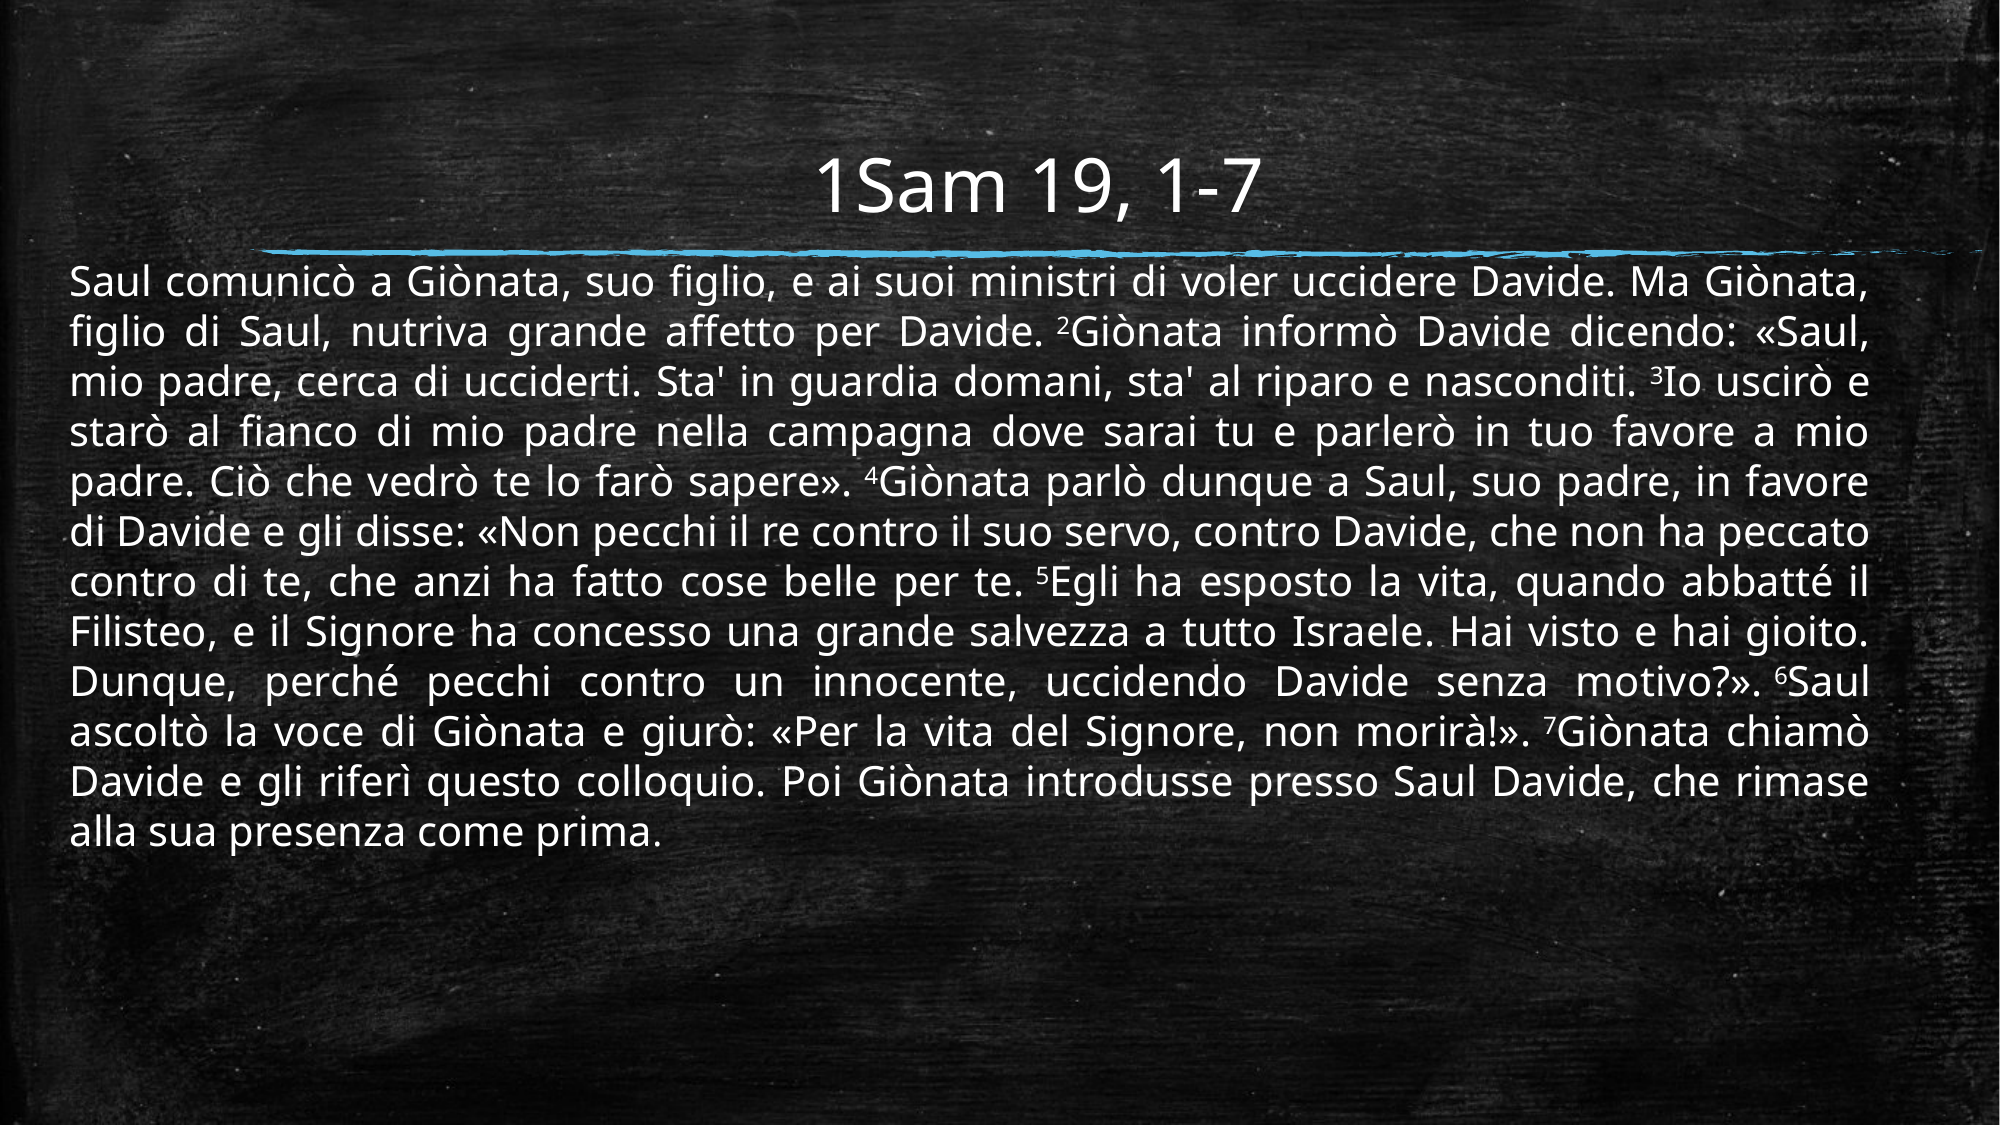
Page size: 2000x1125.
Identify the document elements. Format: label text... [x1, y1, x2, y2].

text_box Saul comunicò a Giònata, suo figlio, e ai suoi ministri di voler uccidere Davide. Ma Giònata, figlio di Saul, nutriva grande affetto per Davide. 2Giònata informò Davide dicendo: «Saul, mio padre, cerca di ucciderti. Sta' in guardia domani, sta' al riparo e nasconditi. 3Io uscirò e starò al fianco di mio padre nella campagna dove sarai tu e parlerò in tuo favore a mio padre. Ciò che vedrò te lo farò sapere». 4Giònata parlò dunque a Saul, suo padre, in favore di Davide e gli disse: «Non pecchi il re contro il suo servo, contro Davide, che non ha peccato contro di te, che anzi ha fatto cose belle per te. 5Egli ha esposto la vita, quando abbatté il Filisteo, e il Signore ha concesso una grande salvezza a tutto Israele. Hai visto e hai gioito. Dunque, perché pecchi contro un innocente, uccidendo Davide senza motivo?». 6Saul ascoltò la voce di Giònata e giurò: «Per la vita del Signore, non morirà!». 7Giònata chiamò Davide e gli riferì questo colloquio. Poi Giònata introdusse presso Saul Davide, che rimase alla sua presenza come prima. [54, 247, 1886, 863]
title 1Sam 19, 1-7 [249, 73, 1750, 242]
